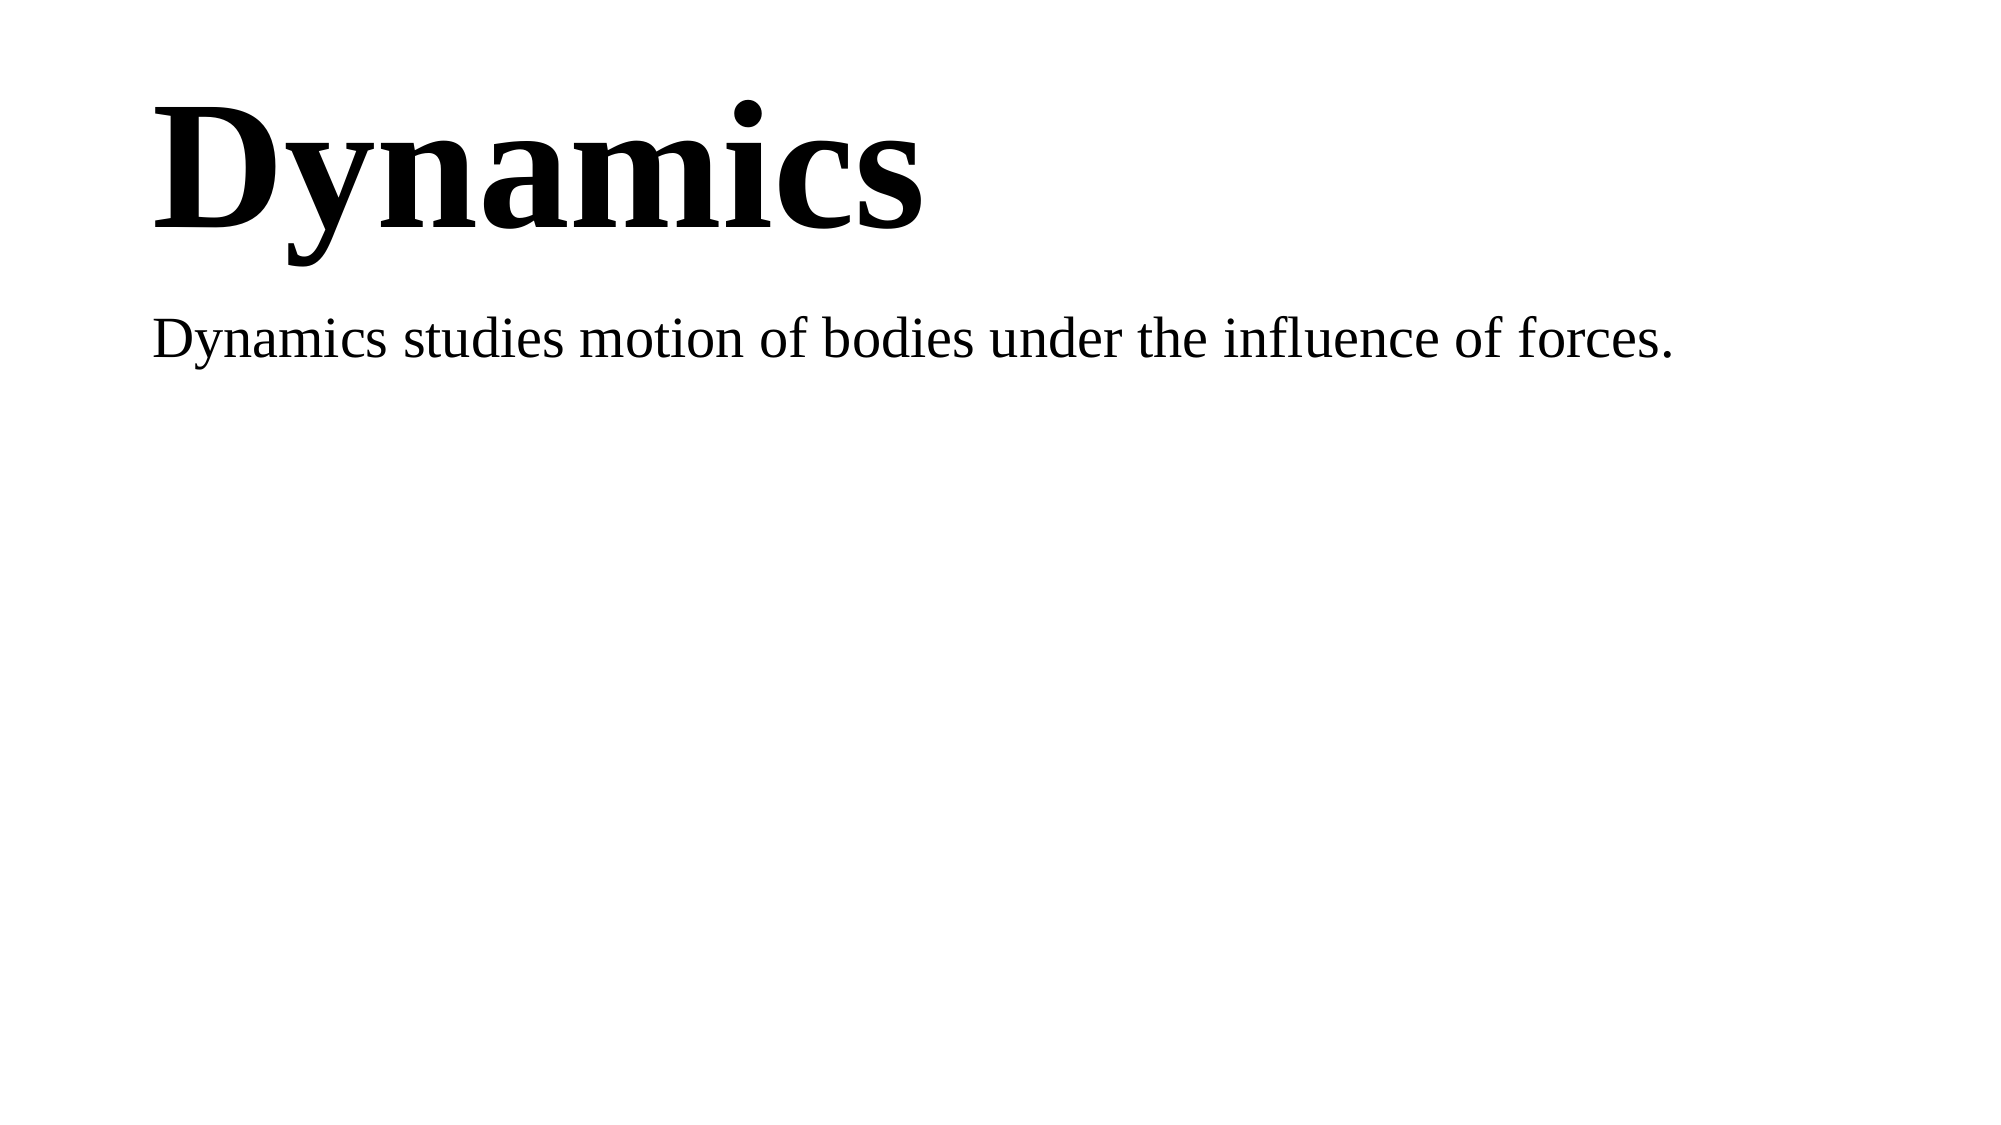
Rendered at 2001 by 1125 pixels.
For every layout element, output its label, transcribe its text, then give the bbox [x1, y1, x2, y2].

list Dynamics studies motion of bodies under the influence of forces. [137, 299, 1863, 1014]
title Dynamics [137, 59, 1863, 278]
